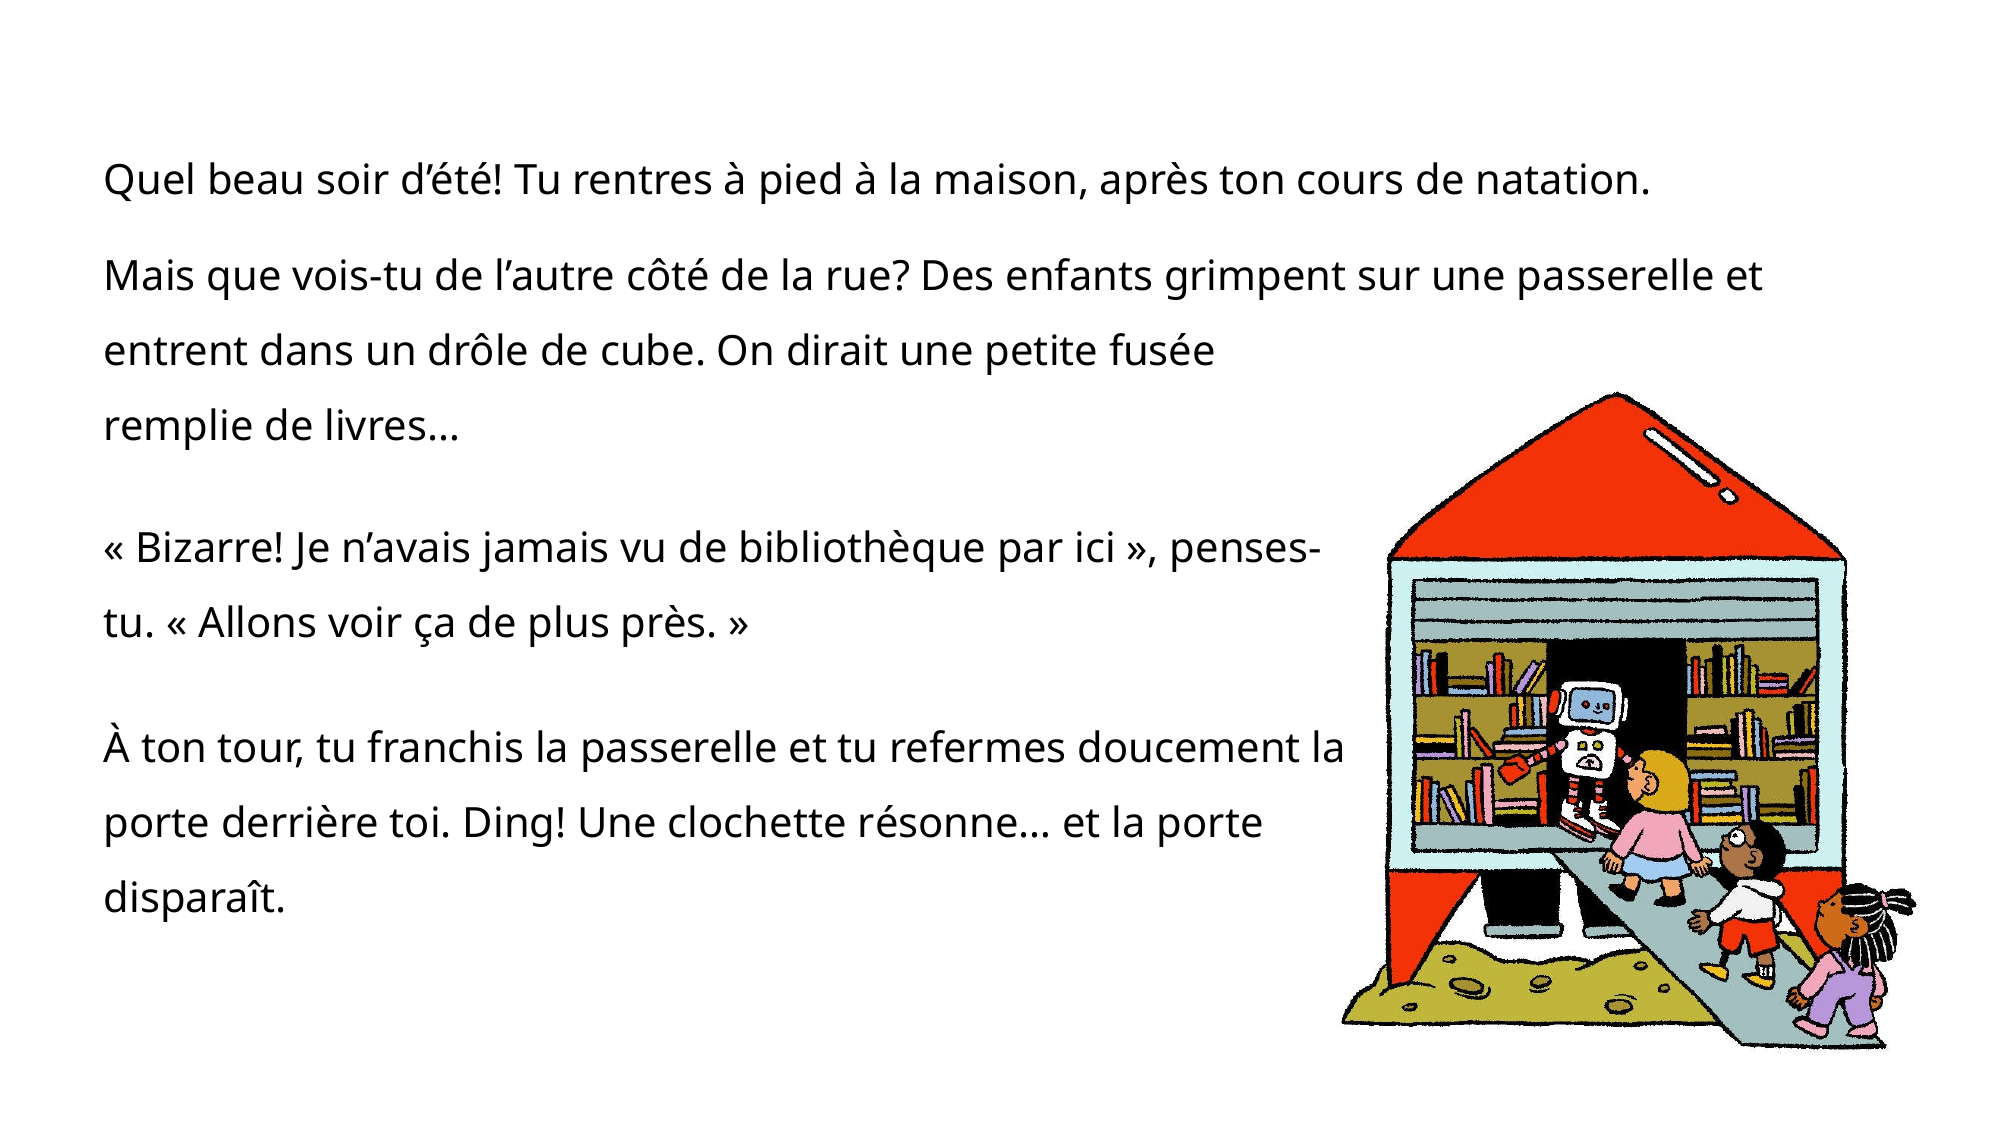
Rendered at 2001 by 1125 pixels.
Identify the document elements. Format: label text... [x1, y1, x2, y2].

text_box « Bizarre! Je n’avais jamais vu de bibliothèque par ici », penses-tu. « Allons voir ça de plus près. » À ton tour, tu franchis la passerelle et tu refermes doucement la porte derrière toi. Ding! Une clochette résonne… et la porte disparaît. [88, 488, 1288, 929]
picture [1288, 379, 1971, 1062]
list Quel beau soir d’été! Tu rentres à pied à la maison, après ton cours de natation. Mais que vois-tu de l’autre côté de la rue? Des enfants grimpent sur une passerelle et entrent dans un drôle de cube. On dirait une petite fusée remplie de livres… [88, 120, 1901, 488]
